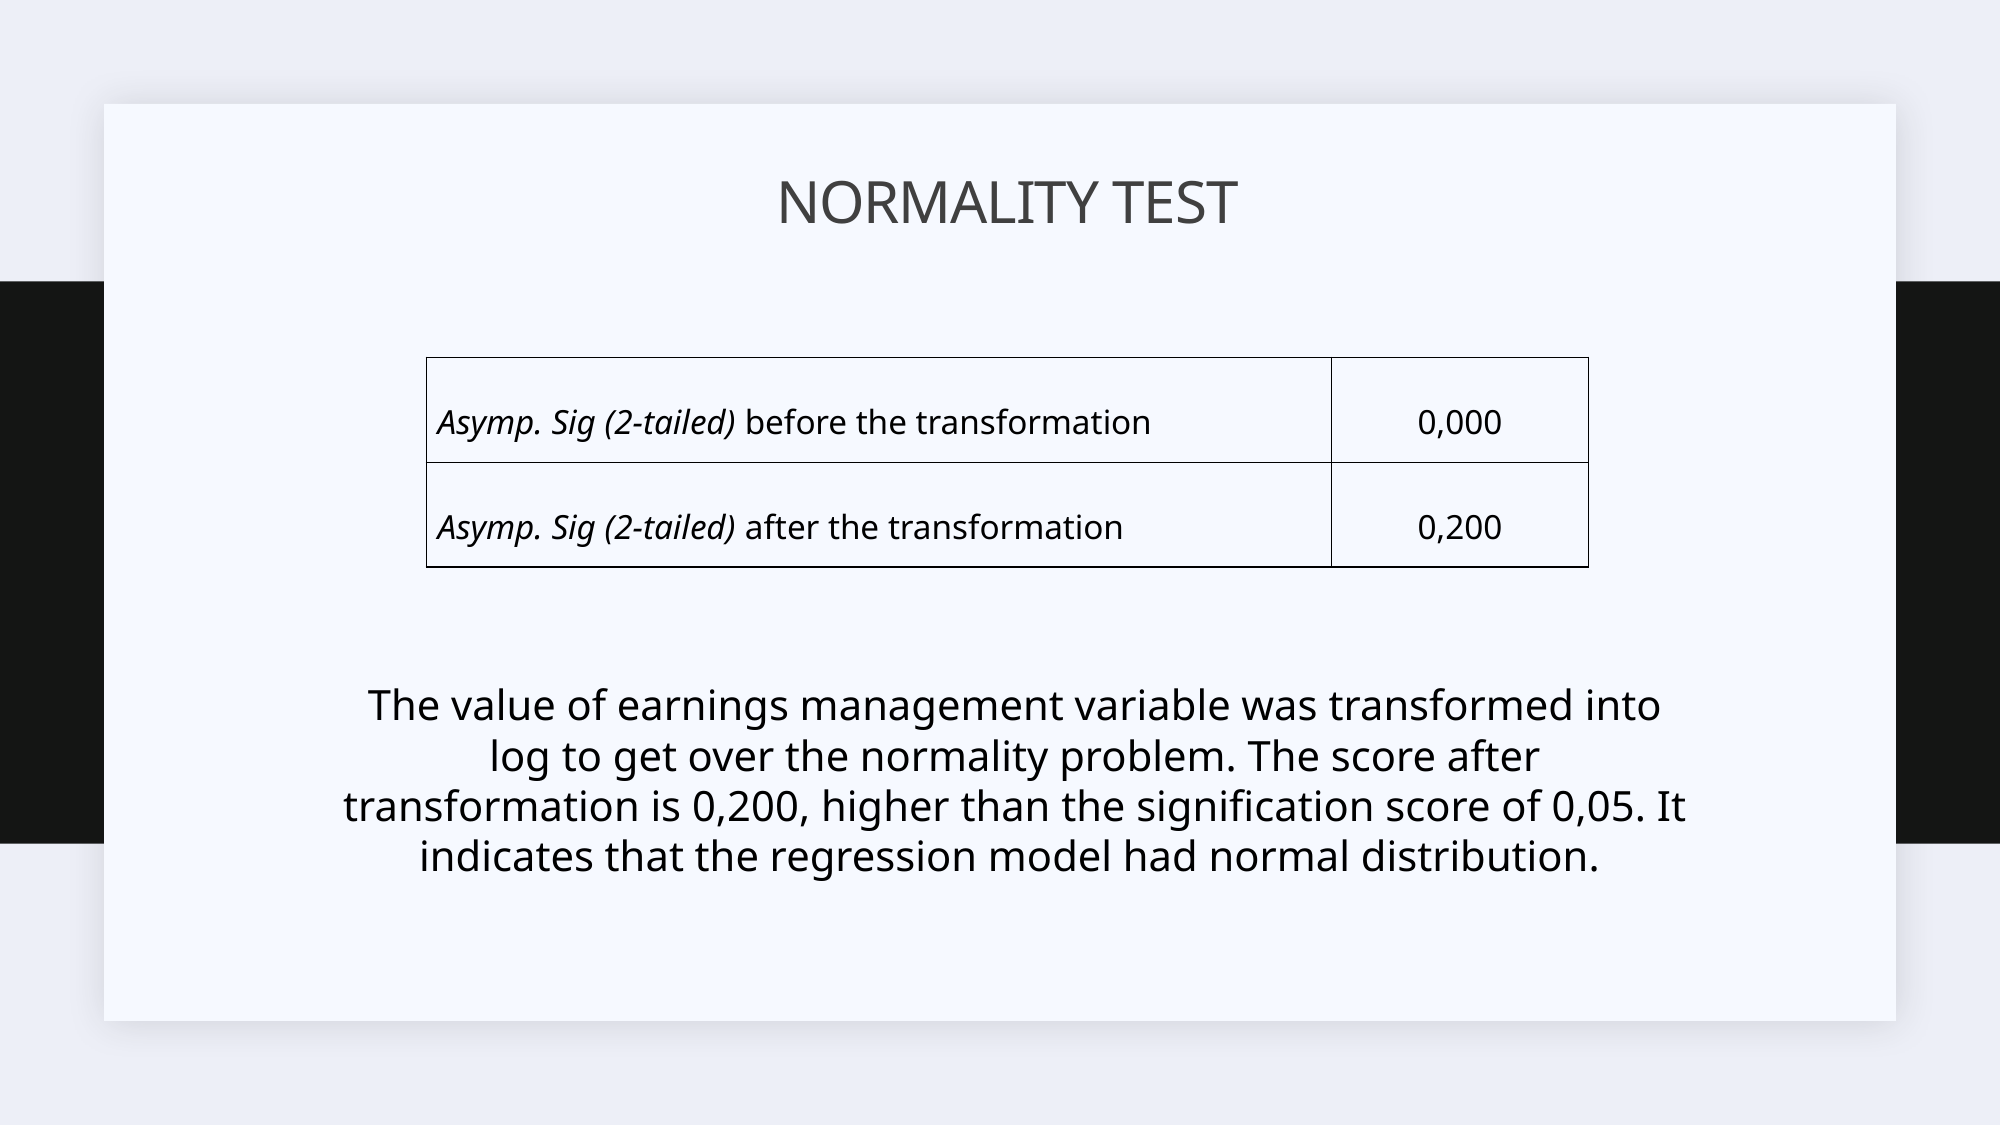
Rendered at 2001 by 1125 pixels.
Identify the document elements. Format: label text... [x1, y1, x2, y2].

table_cell Asymp. Sig (2-tailed) after the transformation [427, 463, 1331, 566]
table_header Asymp. Sig (2-tailed) before the transformation [427, 358, 1331, 462]
title NORMALITY TEST [683, 156, 1331, 254]
list The value of earnings management variable was transformed into log to get over the normality problem. The score after transformation is 0,200, higher than the signification score of 0,05. It indicates that the regression model had normal distribution. [320, 671, 1695, 971]
table_cell 0,200 [1332, 463, 1588, 566]
table_header 0,000 [1332, 358, 1588, 462]
